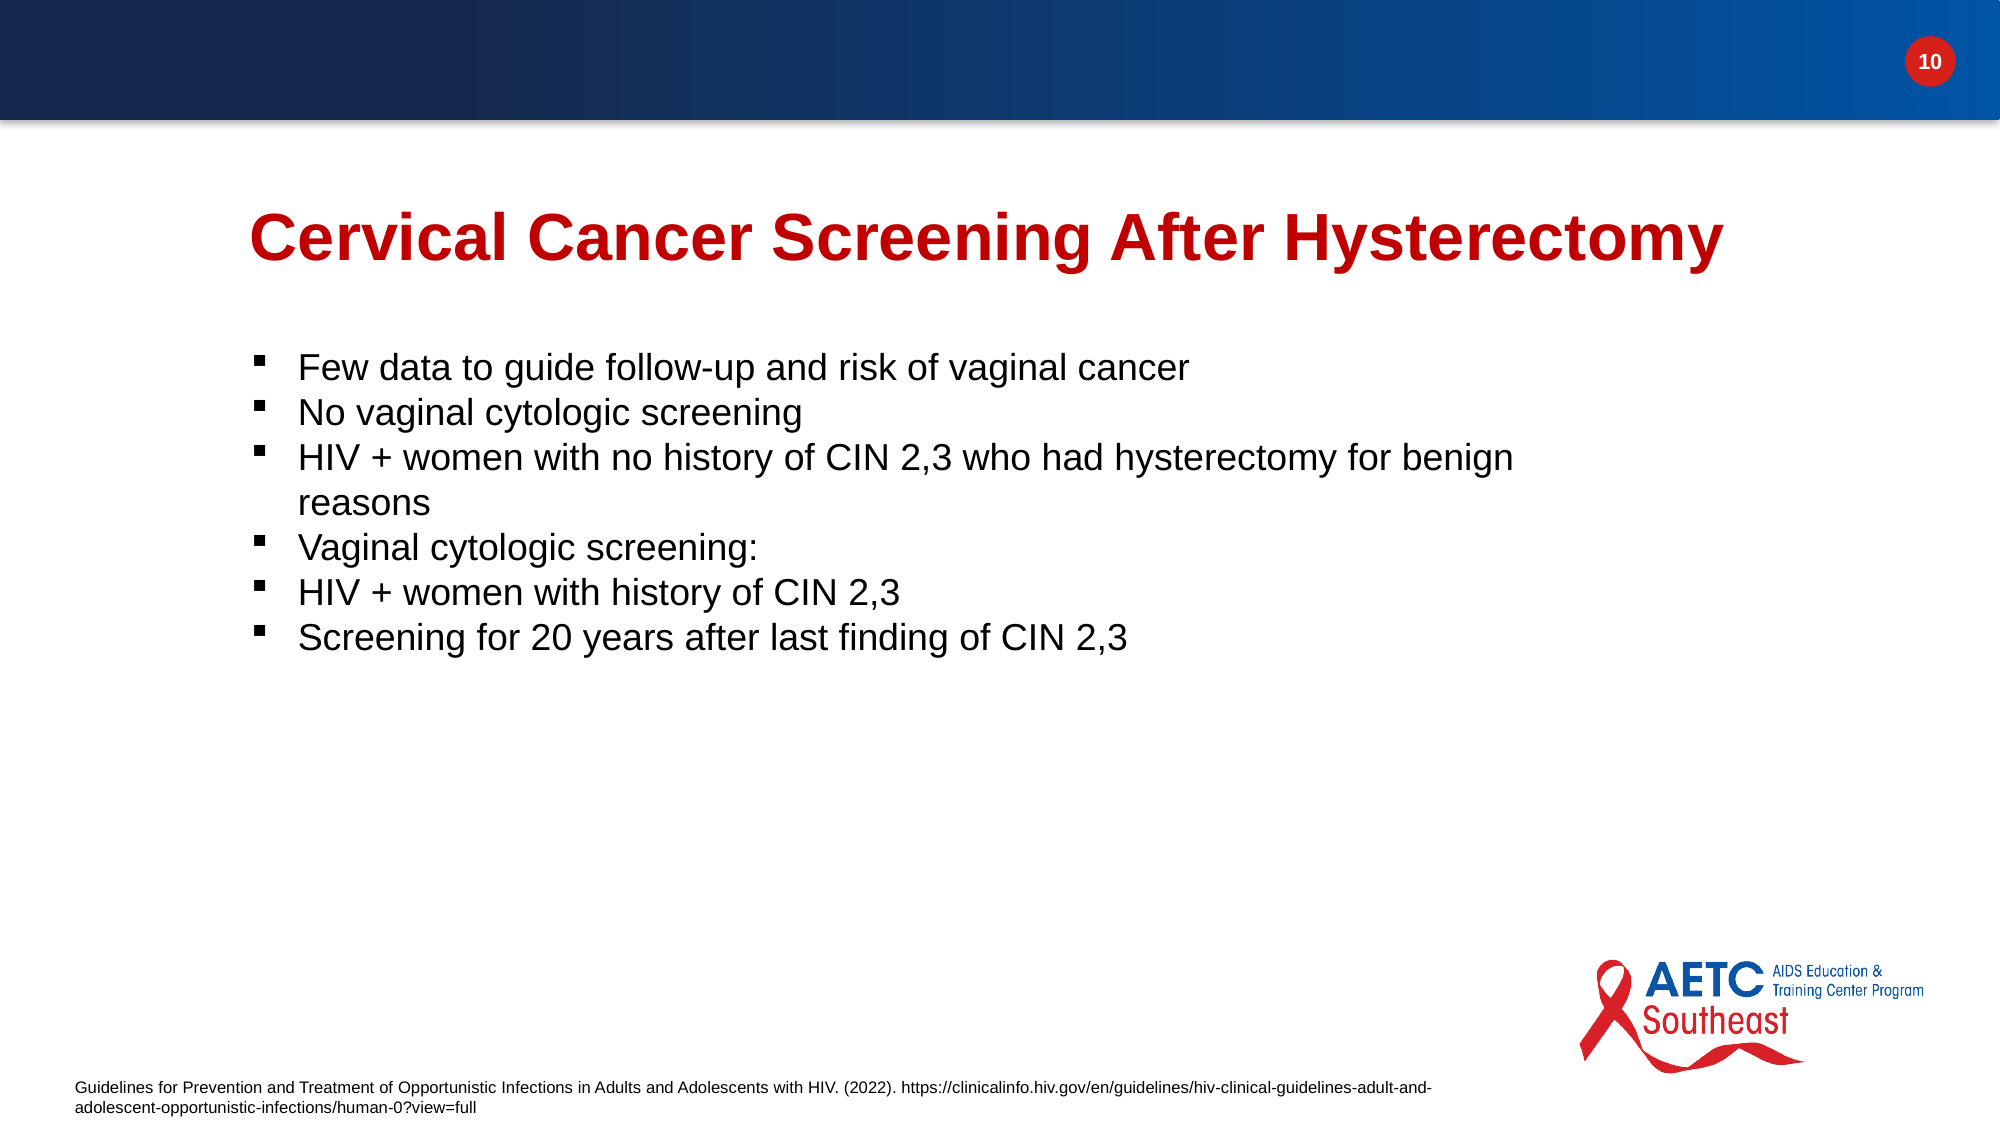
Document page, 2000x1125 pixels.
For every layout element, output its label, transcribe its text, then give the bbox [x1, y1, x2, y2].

picture [1571, 937, 1931, 1085]
text_box Guidelines for Prevention and Treatment of Opportunistic Infections in Adults and Adolescents with HIV. (2022). https://clinicalinfo.hiv.gov/en/guidelines/hiv-clinical-guidelines-adult-and-adolescent-opportunistic-infections/human-0?view=full [59, 1069, 1470, 1124]
title Cervical Cancer Screening After Hysterectomy [102, 186, 1873, 293]
text_box Few data to guide follow-up and risk of vaginal cancer No vaginal cytologic screening HIV + women with no history of CIN 2,3 who had hysterectomy for benign reasons Vaginal cytologic screening: HIV + women with history of CIN 2,3 Screening for 20 years after last finding of CIN 2,3 [236, 336, 1646, 666]
